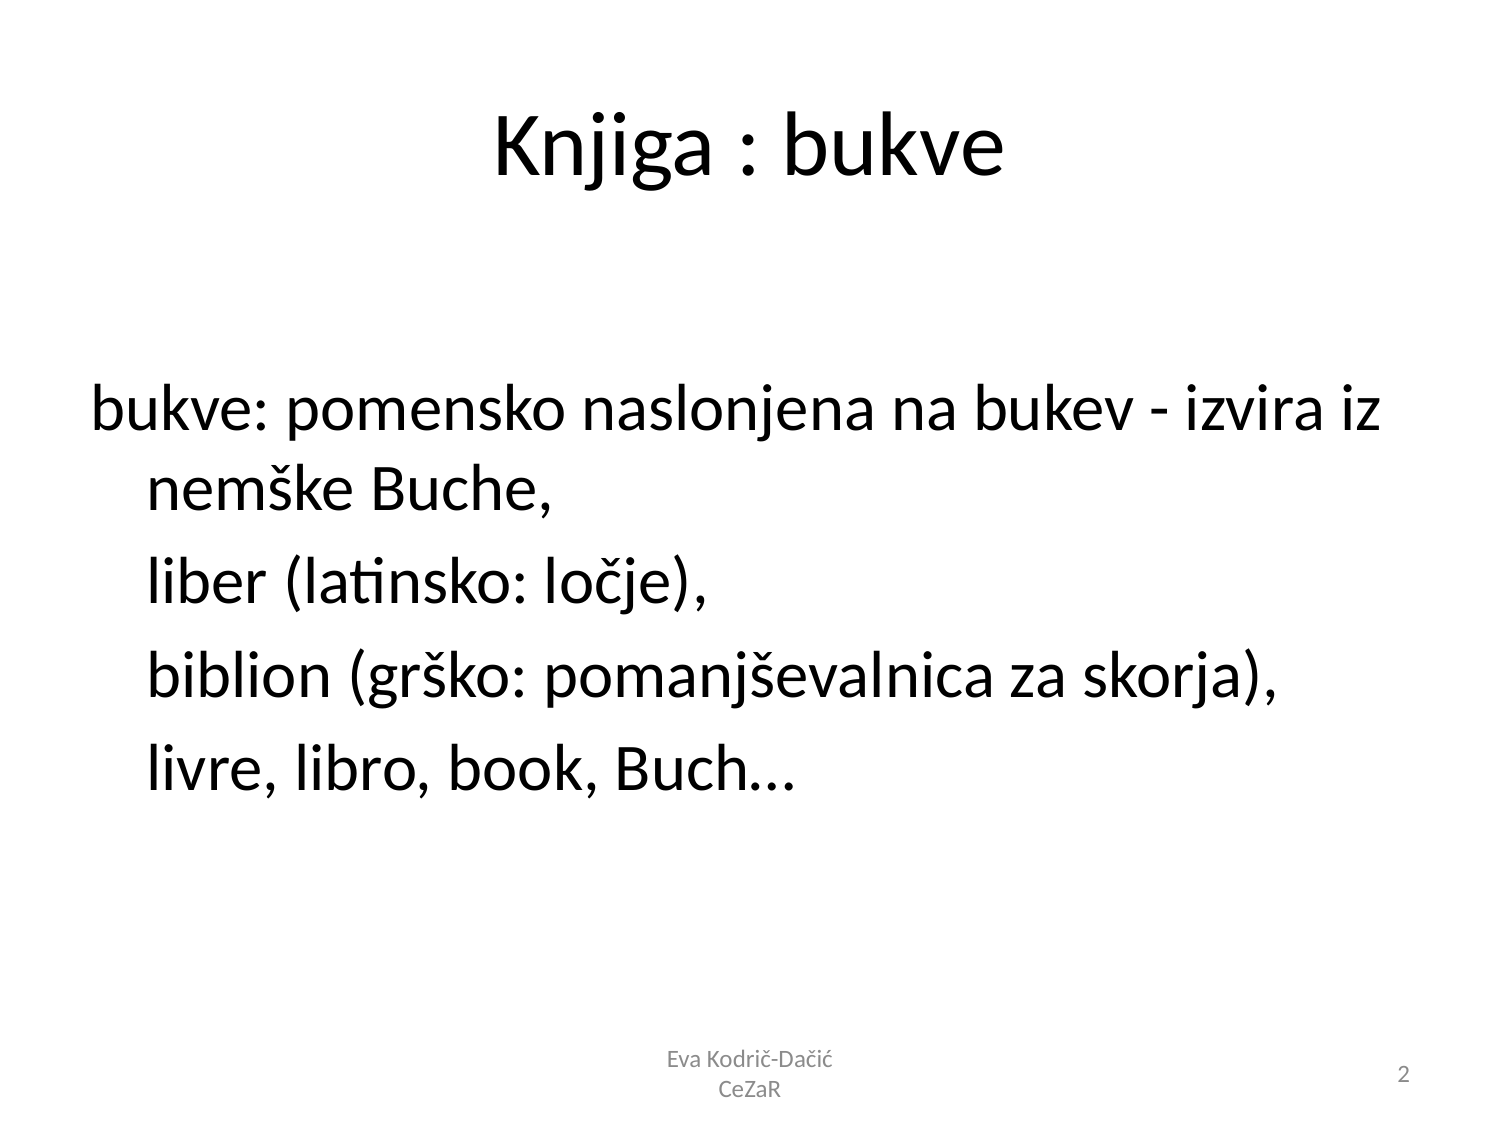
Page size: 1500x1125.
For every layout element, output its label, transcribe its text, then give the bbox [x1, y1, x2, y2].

list bukve: pomensko naslonjena na bukev - izvira iz nemške Buche, liber (latinsko: ločje), biblion (grško: pomanjševalnica za skorja), livre, libro, book, Buch… [75, 262, 1425, 1005]
title Knjiga : bukve [75, 45, 1425, 233]
slide_number 2 [1074, 1042, 1425, 1103]
footer Eva Kodrič-Dačić CeZaR [512, 1042, 988, 1103]
